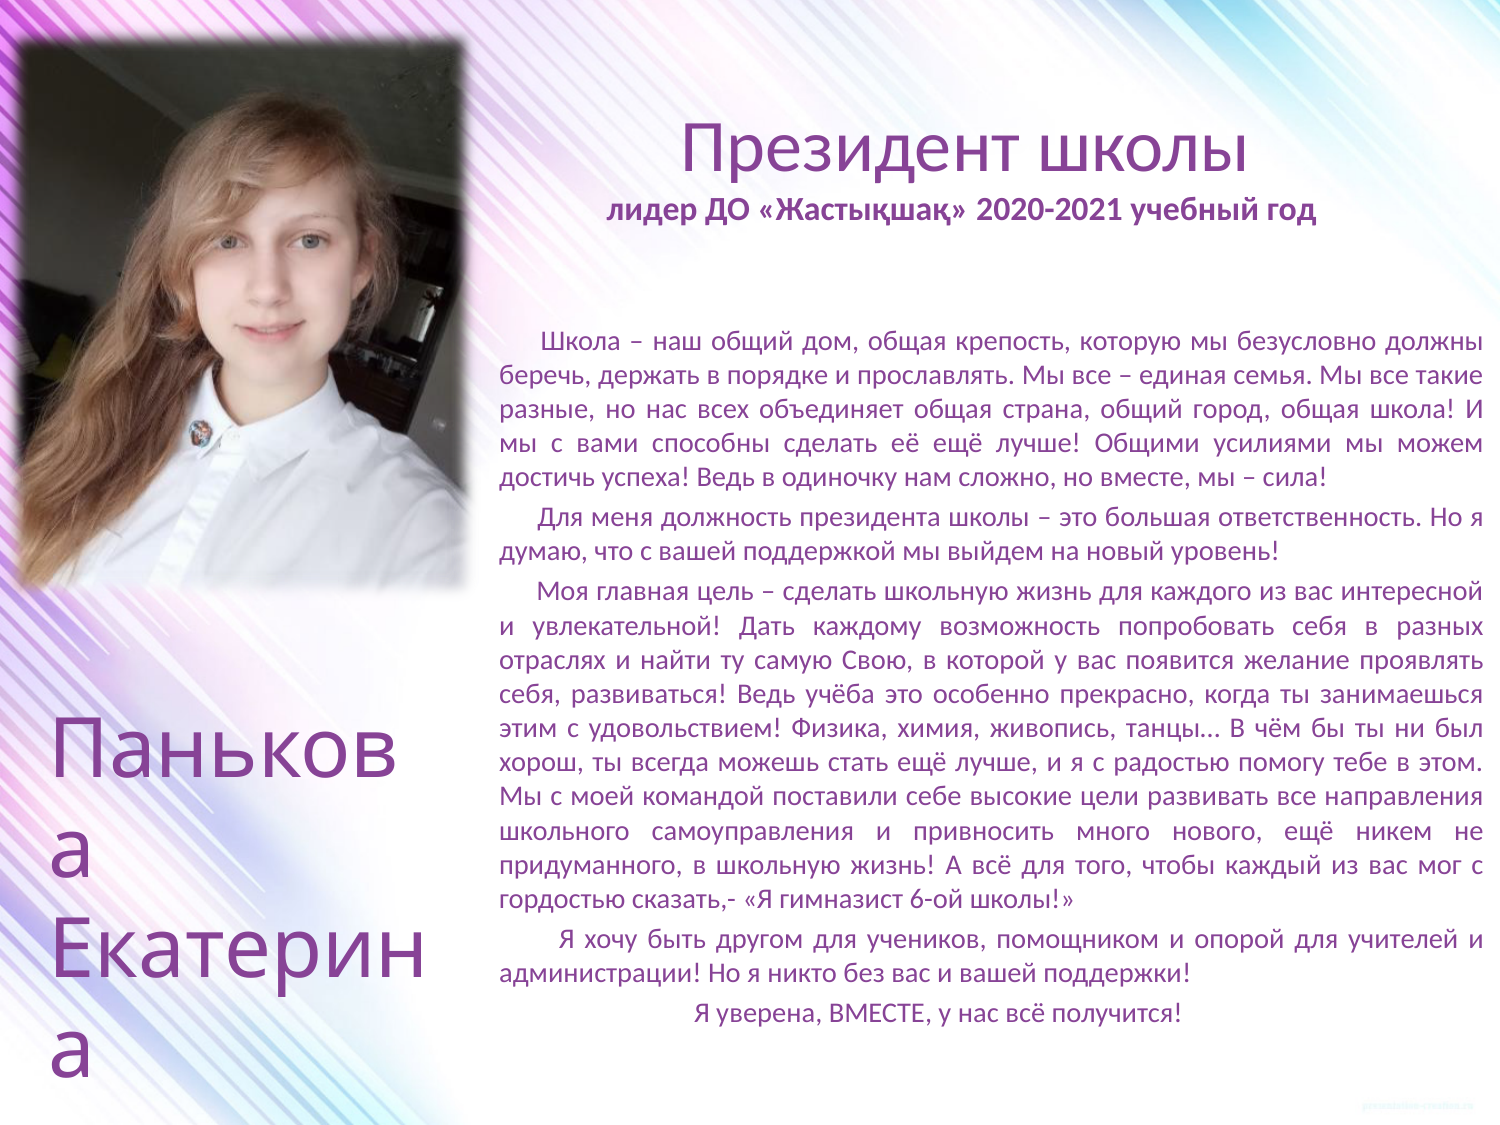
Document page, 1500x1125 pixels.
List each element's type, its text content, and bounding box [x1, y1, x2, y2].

picture [0, 0, 1500, 1125]
text_box Панькова Екатерина [33, 641, 448, 1102]
list Школа – наш общий дом, общая крепость, которую мы безусловно должны беречь, держать в порядке и прославлять. Мы все – единая семья. Мы все такие разные, но нас всех объединяет общая страна, общий город, общая школа! И мы с вами способны сделать её ещё лучше! Общими усилиями мы можем достичь успеха! Ведь в одиночку нам сложно, но вместе, мы – сила! Для меня должность президента школы – это большая ответственность. Но я думаю, что с вашей поддержкой мы выйдем на новый уровень! Моя главная цель – сделать школьную жизнь для каждого из вас интересной и увлекательной! Дать каждому возможность попробовать себя в разных отраслях и найти ту самую Свою, в которой у вас появится желание проявлять себя, развиваться! Ведь учёба это особенно прекрасно, когда ты занимаешься этим с удовольствием! Физика, химия, живопись, танцы… В чём бы ты ни был хорош, ты всегда можешь стать ещё лучше, и я с радостью помогу тебе в этом. Мы с моей командой поставили себе высокие цели развивать все направления школьного самоуправления и привносить много нового, ещё никем не придуманного, в школьную жизнь! А всё для того, чтобы каждый из вас мог с гордостью сказать,- «Я гимназист 6-ой школы!» Я хочу быть другом для учеников, помощником и опорой для учителей и администрации! Но я никто без вас и вашей поддержки! Я уверена, ВМЕСТЕ, у нас всё получится! [484, 313, 1500, 1070]
title Президент школы лидер ДО «Жастықшақ» 2020-2021 учебный год [486, 90, 1500, 235]
